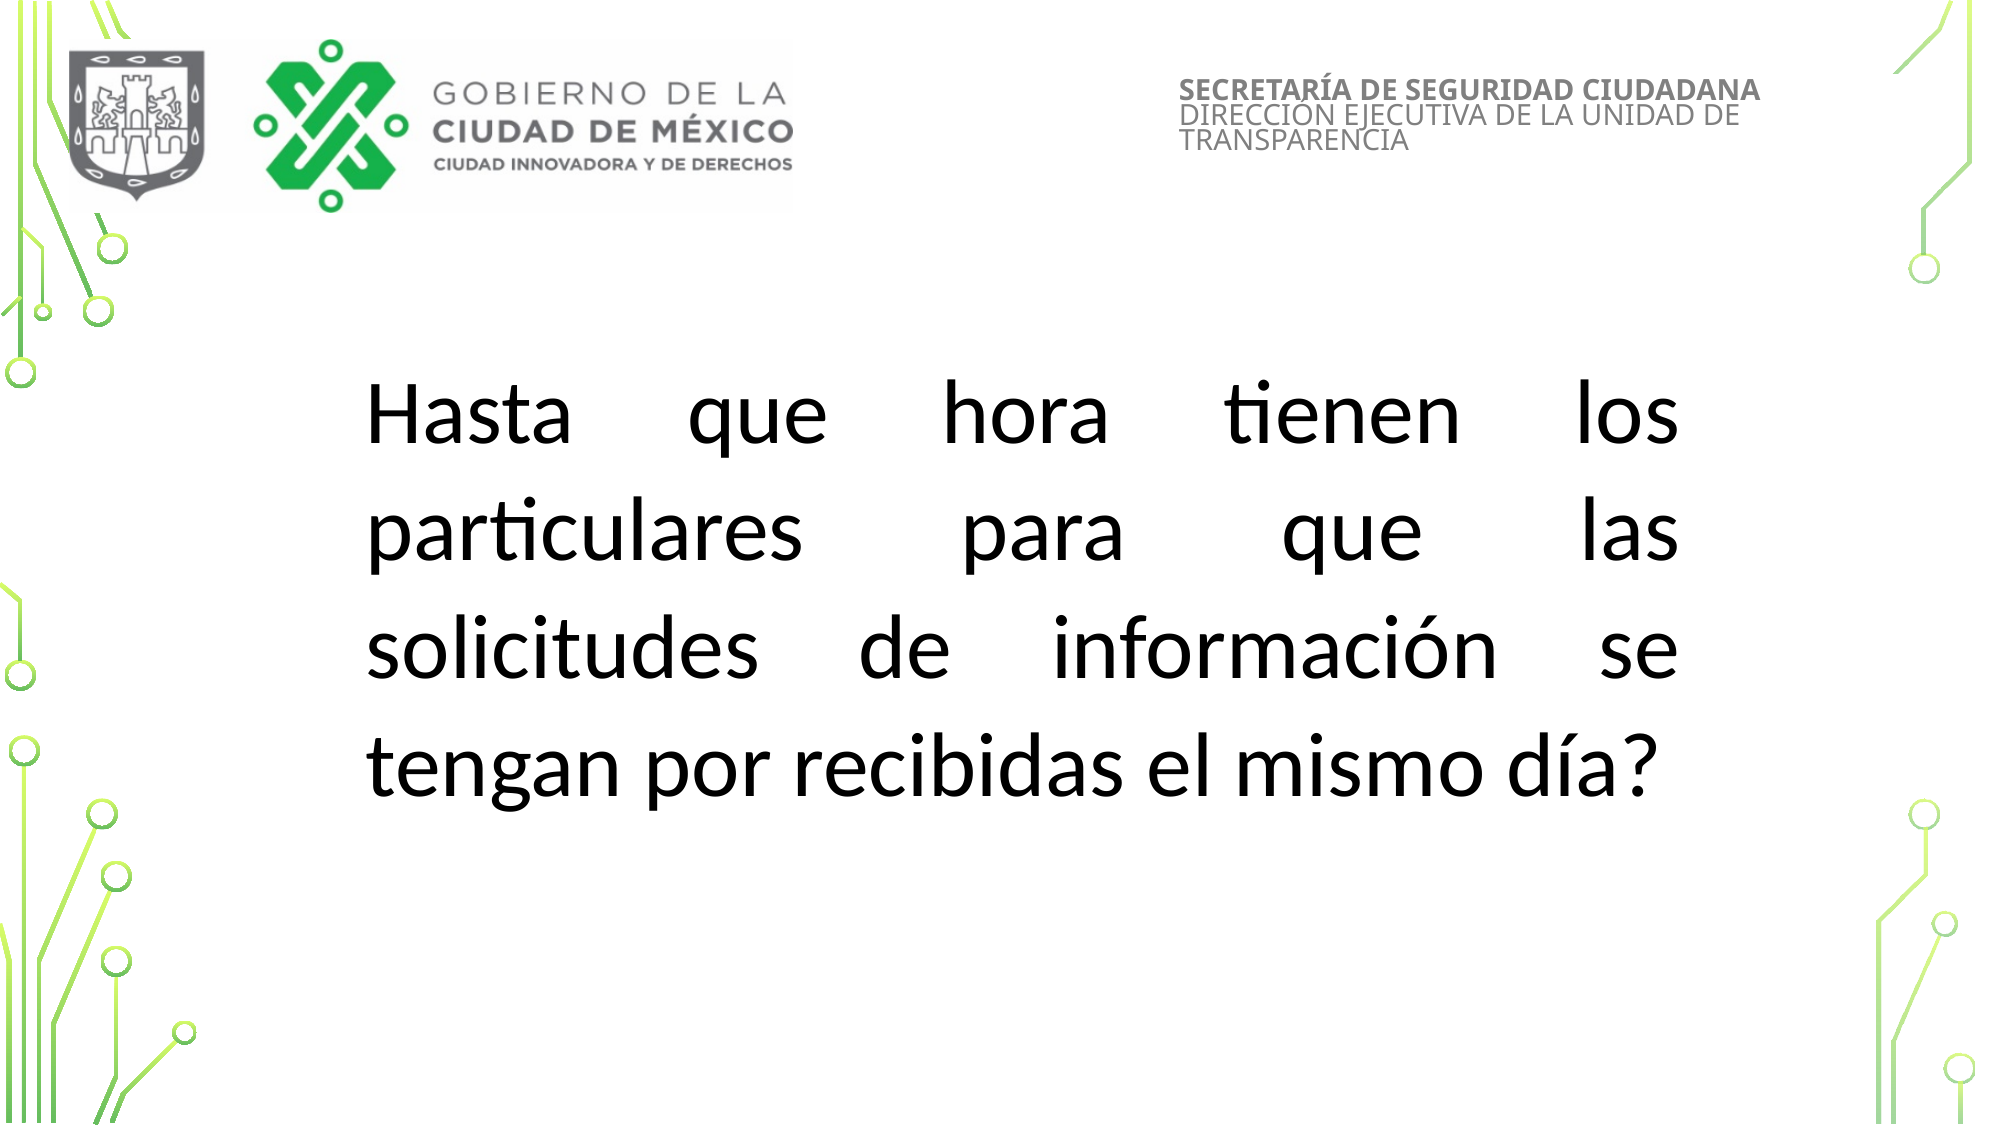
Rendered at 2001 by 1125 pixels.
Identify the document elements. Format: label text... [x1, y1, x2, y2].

text_box Hasta que hora tienen los particulares para que las solicitudes de información se tengan por recibidas el mismo día? [350, 336, 1697, 822]
text_box SECRETARÍA DE SEGURIDAD CIUDADANA DIRECCIÓN EJECUTIVA DE LA UNIDAD DE TRANSPARENCIA [1163, 74, 1941, 190]
picture [69, 39, 793, 213]
